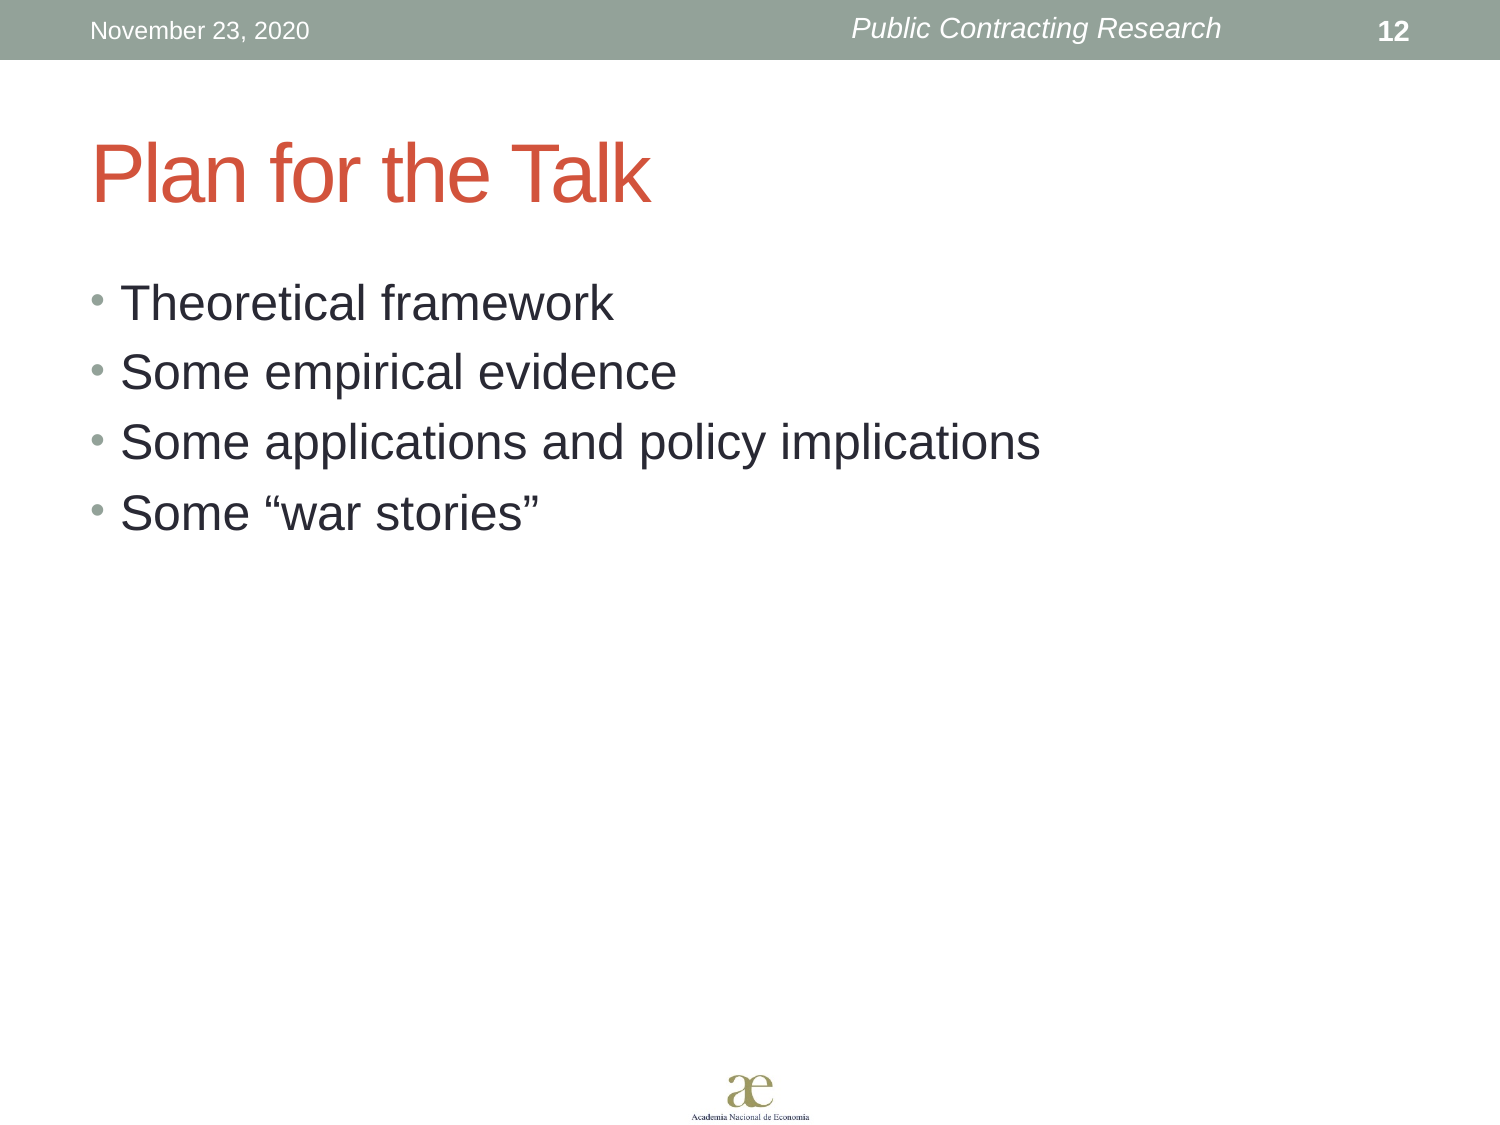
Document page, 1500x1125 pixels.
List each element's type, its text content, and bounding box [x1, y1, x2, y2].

picture [682, 1064, 818, 1125]
slide_number 12 [1250, 3, 1425, 57]
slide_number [75, 3, 550, 57]
title Plan for the Talk [75, 87, 1425, 250]
list Theoretical framework Some empirical evidence Some applications and policy implications Some “war stories” [75, 262, 1425, 1063]
